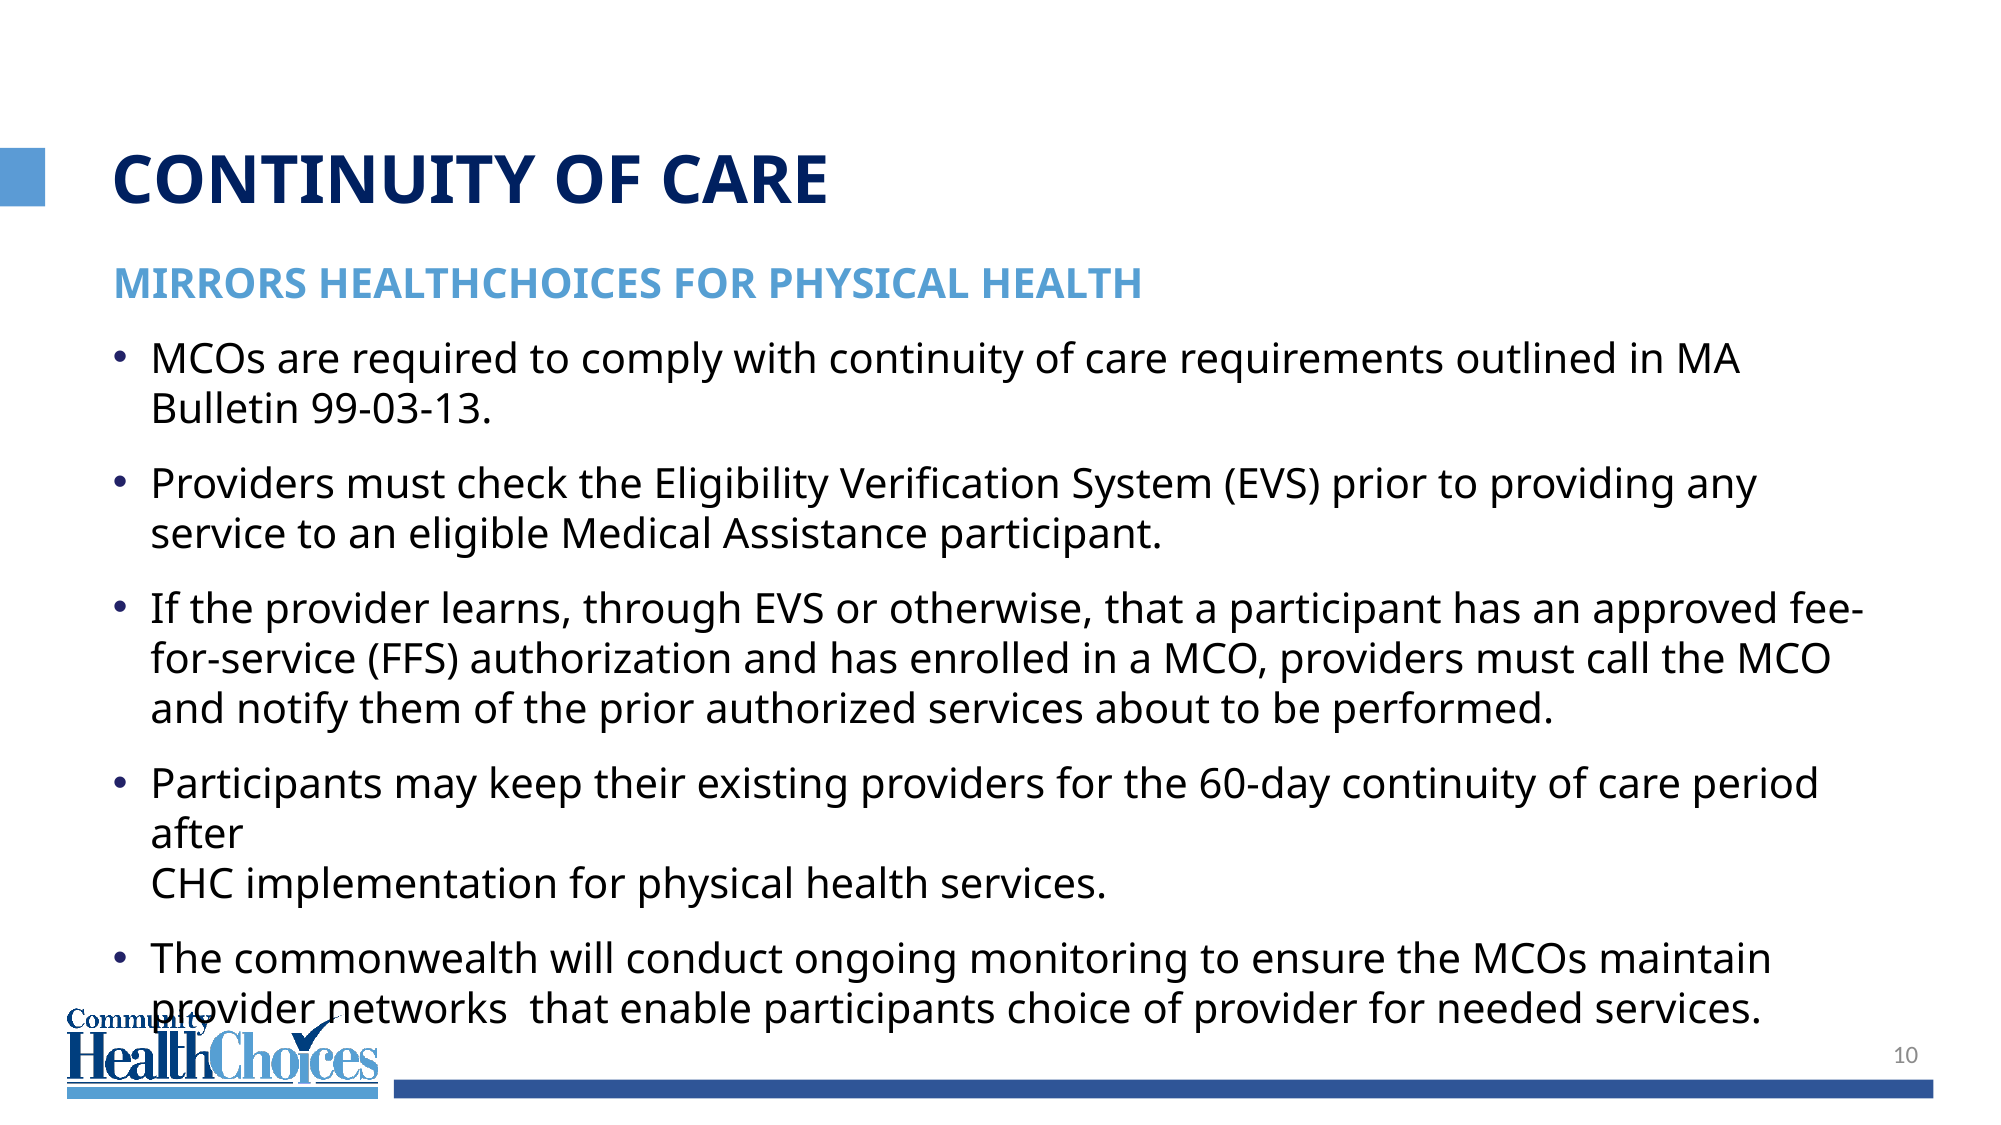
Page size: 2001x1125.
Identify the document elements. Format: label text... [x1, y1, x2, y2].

text_box [393, 1079, 1934, 1099]
text_box [0, 147, 46, 207]
picture [67, 1008, 378, 1099]
list MIRRORS HEALTHCHOICES FOR PHYSICAL HEALTH MCOs are required to comply with continuity of care requirements outlined in MA Bulletin 99-03-13. Providers must check the Eligibility Verification System (EVS) prior to providing any service to an eligible Medical Assistance participant. If the provider learns, through EVS or otherwise, that a participant has an approved fee-for-service (FFS) authorization and has enrolled in a MCO, providers must call the MCO and notify them of the prior authorized services about to be performed. Participants may keep their existing providers for the 60-day continuity of care period after CHC implementation for physical health services. The commonwealth will conduct ongoing monitoring to ensure the MCOs maintain provider networks that enable participants choice of provider for needed services. [97, 248, 1900, 972]
list CONTINUITY OF CARE [96, 133, 1677, 243]
slide_number 10 [1483, 1023, 1934, 1084]
